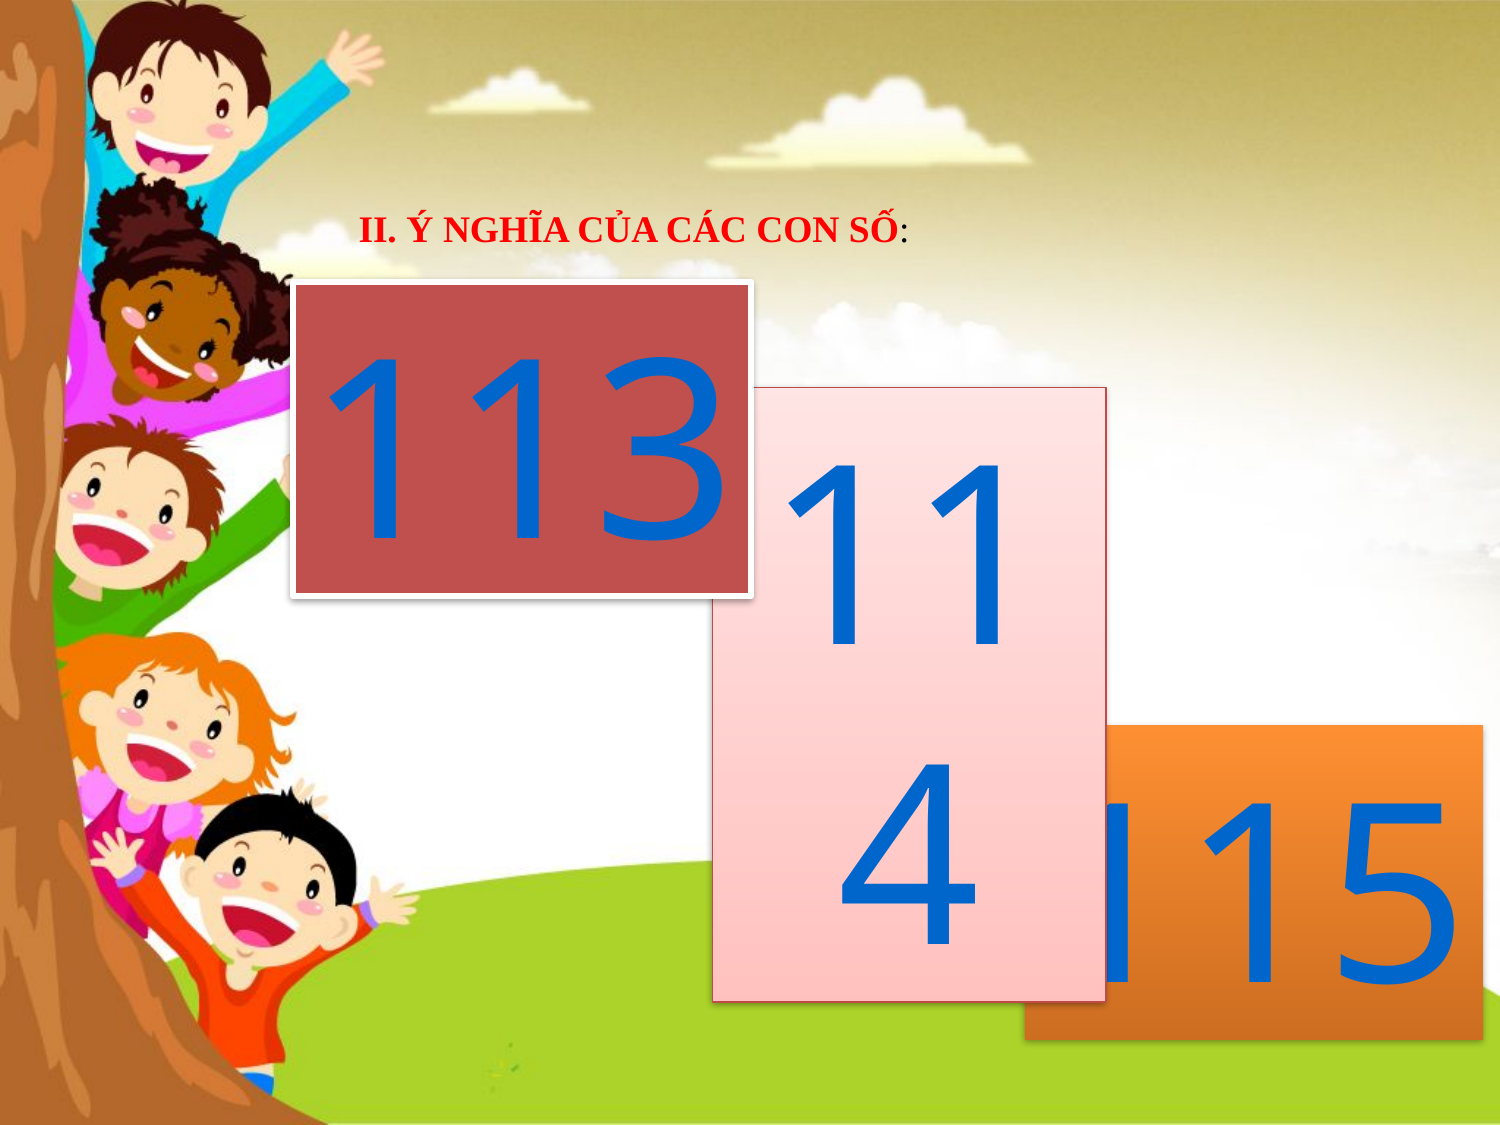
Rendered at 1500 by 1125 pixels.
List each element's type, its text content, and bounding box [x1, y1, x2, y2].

picture [0, 0, 1500, 1125]
text_box 113 [290, 279, 754, 599]
text_box 114 [712, 387, 1107, 1003]
text_box II. Ý NGHĨA CỦA CÁC CON SỐ: [343, 197, 1157, 258]
text_box 115 [1024, 725, 1484, 1040]
